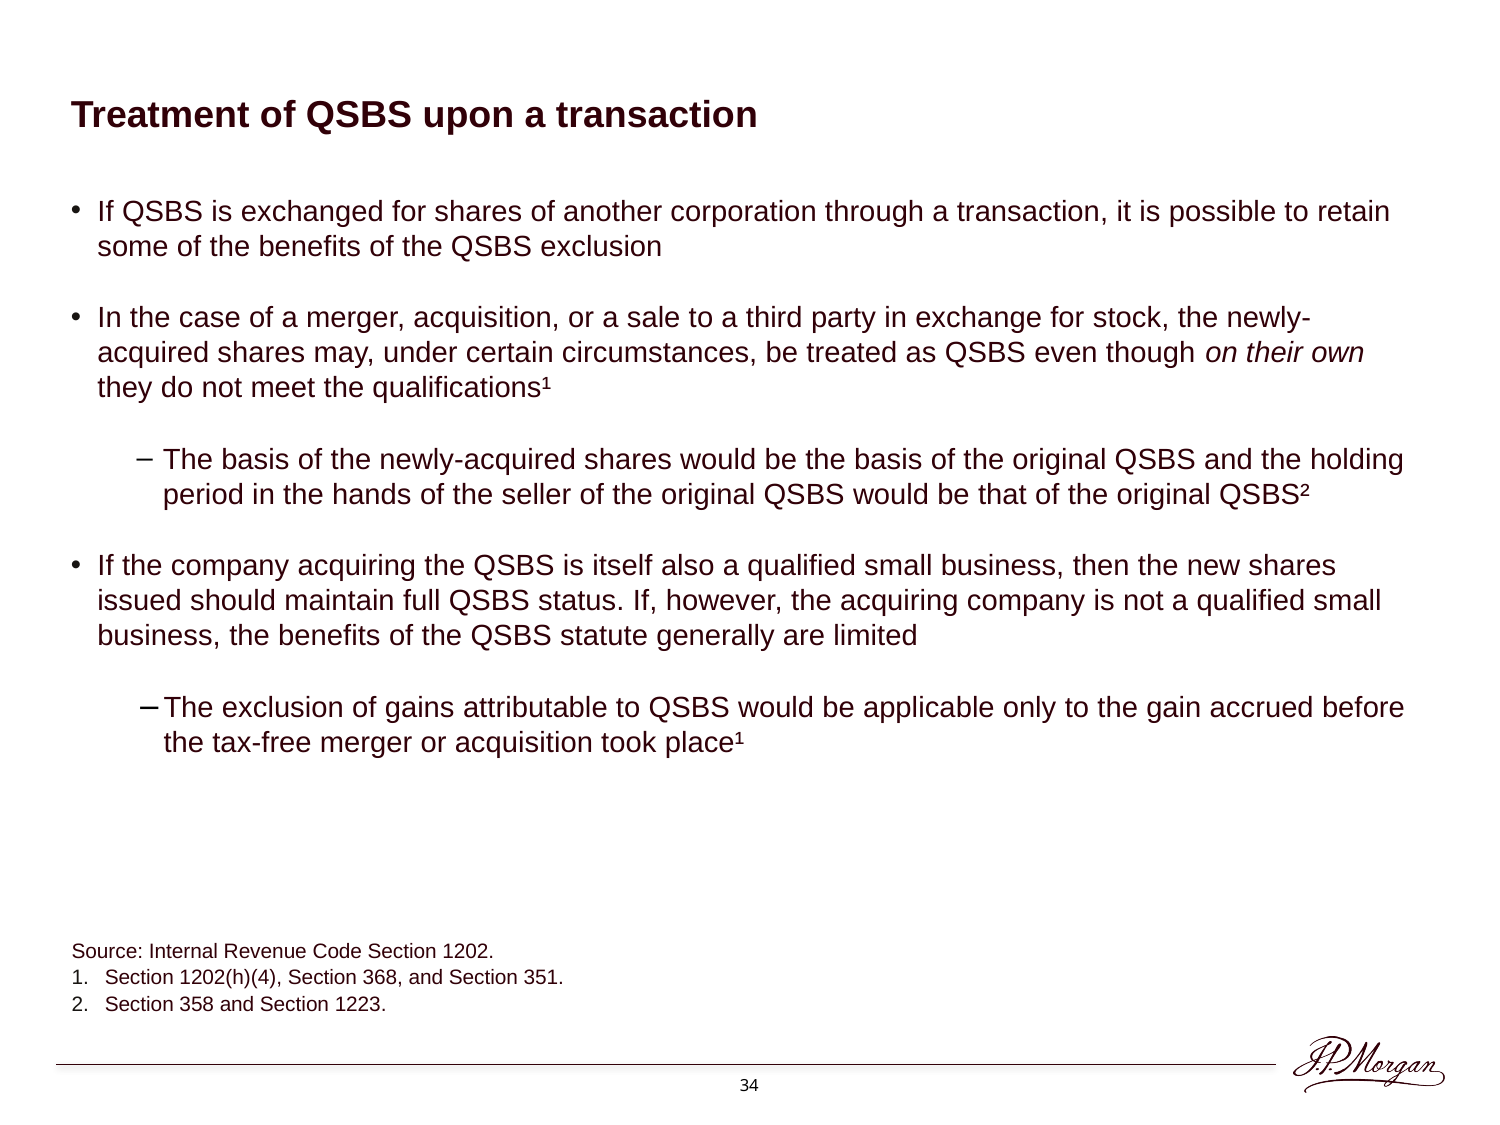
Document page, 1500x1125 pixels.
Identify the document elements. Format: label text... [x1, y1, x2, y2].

text_box If QSBS is exchanged for shares of another corporation through a transaction, it is possible to retain some of the benefits of the QSBS exclusion In the case of a merger, acquisition, or a sale to a third party in exchange for stock, the newly-acquired shares may, under certain circumstances, be treated as QSBS even though on their own they do not meet the qualifications¹ The basis of the newly-acquired shares would be the basis of the original QSBS and the holding period in the hands of the seller of the original QSBS would be that of the original QSBS² If the company acquiring the QSBS is itself also a qualified small business, then the new shares issued should maintain full QSBS status. If, however, the acquiring company is not a qualified small business, the benefits of the QSBS statute generally are limited The exclusion of gains attributable to QSBS would be applicable only to the gain accrued before the tax-free merger or acquisition took place¹ [70, 184, 1426, 860]
text_box Treatment of QSBS upon a transaction [70, 71, 1426, 137]
text_box Source: Internal Revenue Code Section 1202. Section 1202(h)(4), Section 368, and Section 351. Section 358 and Section 1223. [71, 971, 1429, 1024]
picture [1293, 1036, 1445, 1093]
